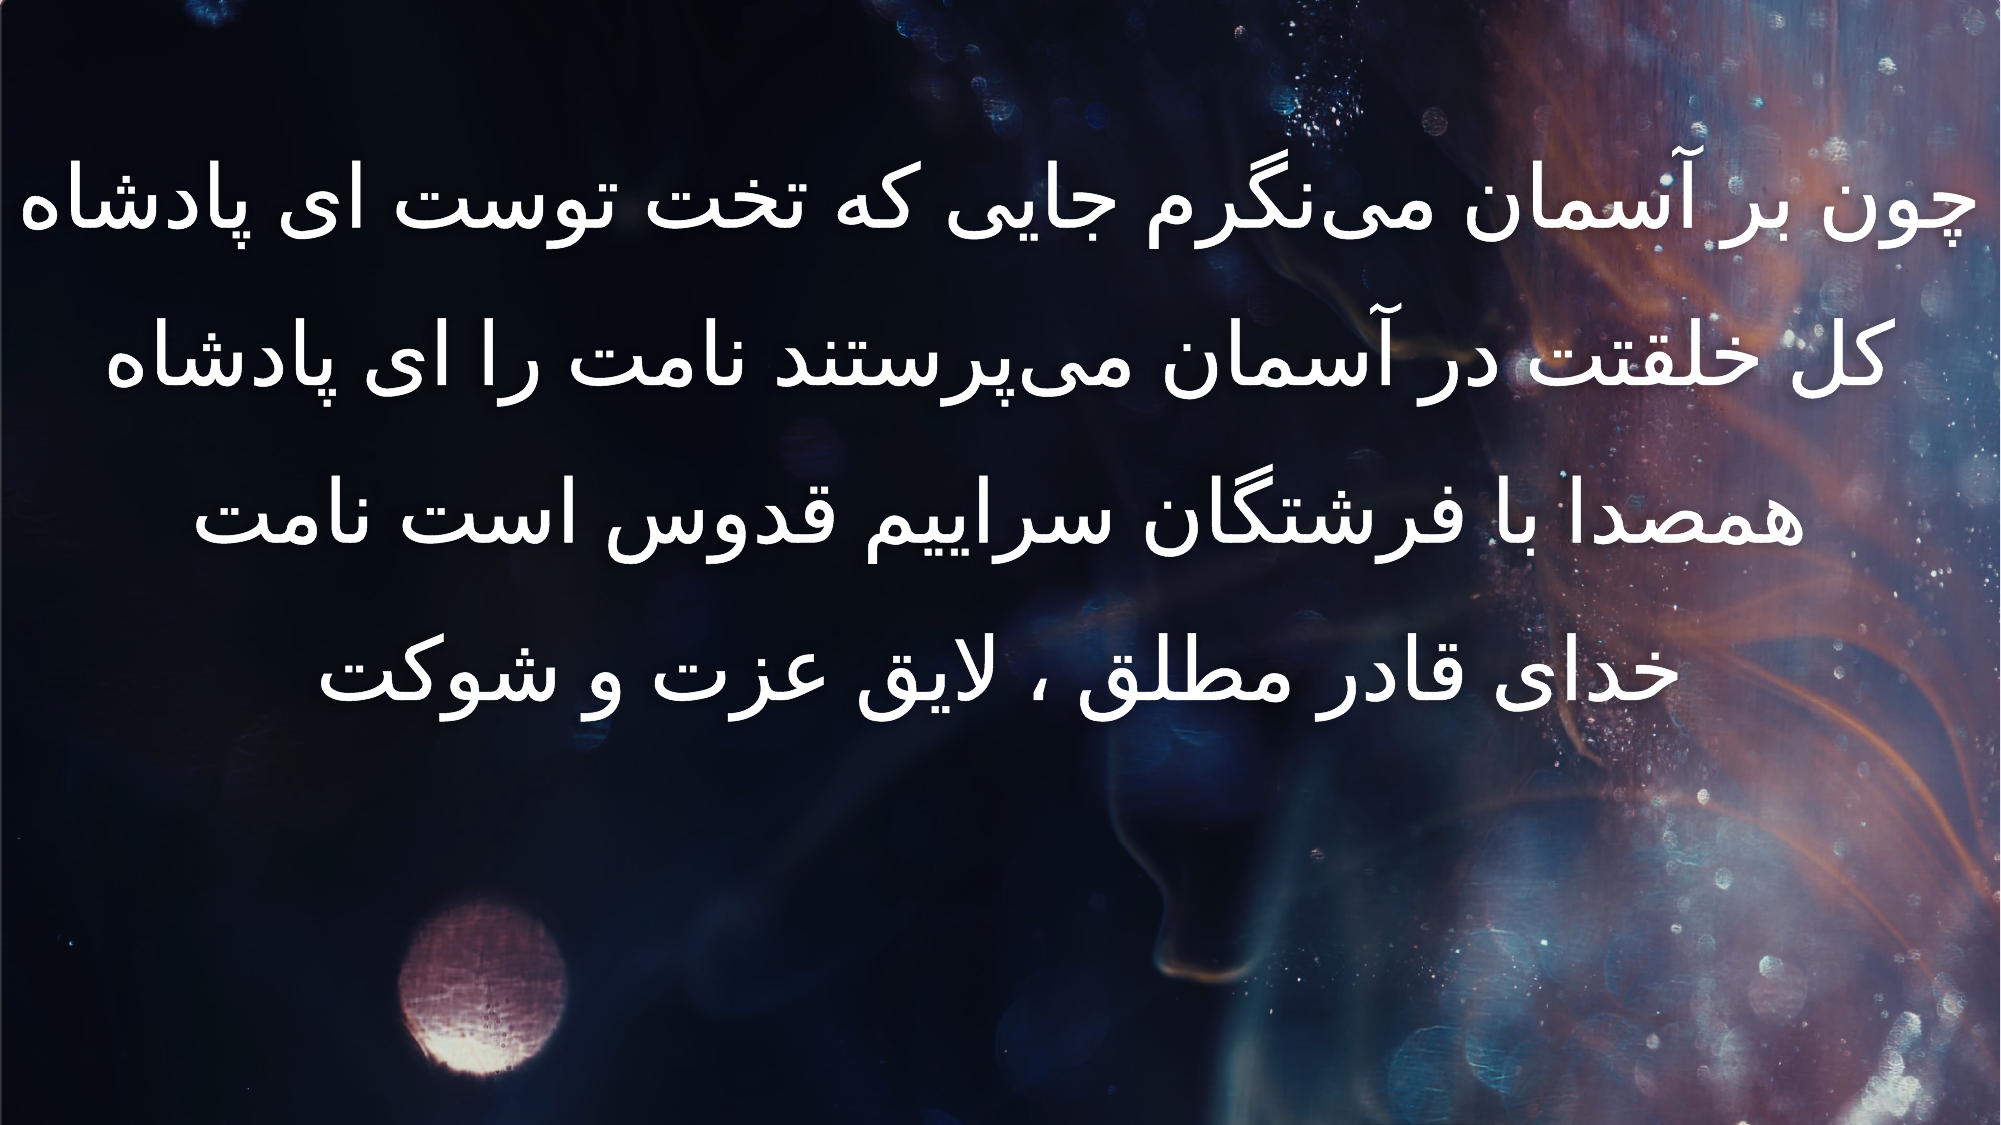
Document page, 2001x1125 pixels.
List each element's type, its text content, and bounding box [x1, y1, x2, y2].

text_box چون بر آسمان می‌نگرم جایی که تخت توست ای پادشاه کل خلقتت در آسمان می‌پرستند نامت را ای پادشاه همصدا با فرشتگان سراییم قدوس است نامت خدای قادر مطلق ، لایق عزت و شوکت [0, 0, 2000, 1125]
